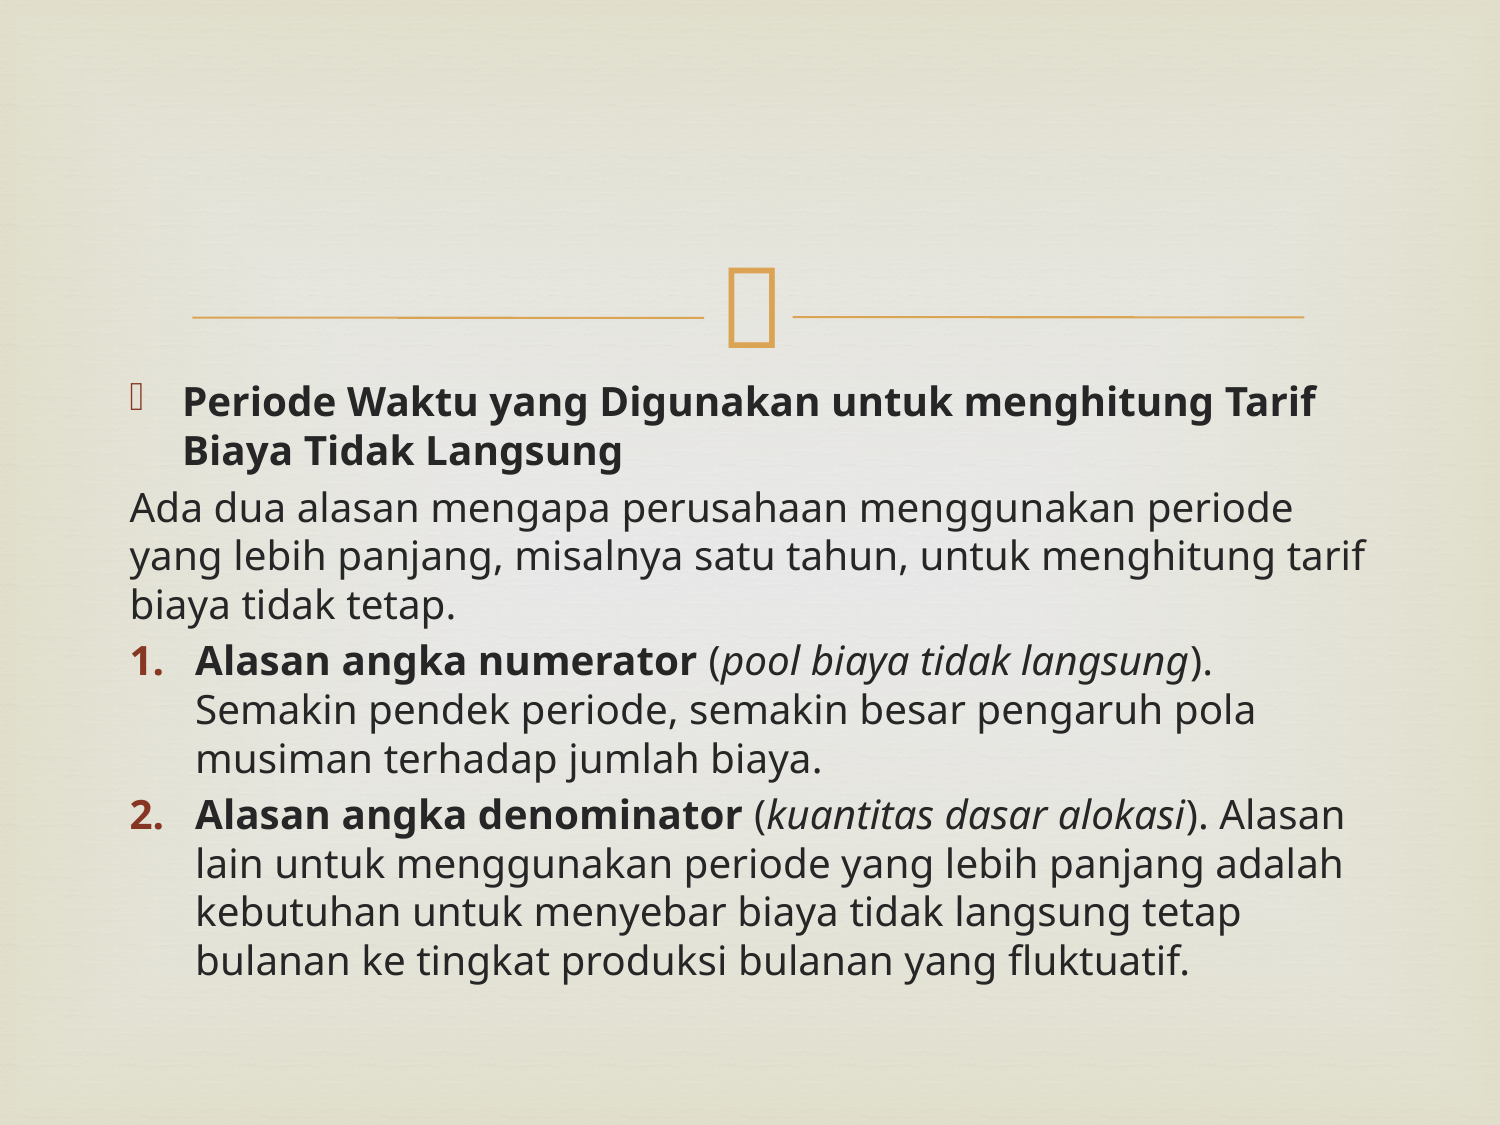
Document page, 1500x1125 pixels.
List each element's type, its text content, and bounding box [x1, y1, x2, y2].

list Periode Waktu yang Digunakan untuk menghitung Tarif Biaya Tidak Langsung Ada dua alasan mengapa perusahaan menggunakan periode yang lebih panjang, misalnya satu tahun, untuk menghitung tarif biaya tidak tetap. Alasan angka numerator (pool biaya tidak langsung). Semakin pendek periode, semakin besar pengaruh pola musiman terhadap jumlah biaya. Alasan angka denominator (kuantitas dasar alokasi). Alasan lain untuk menggunakan periode yang lebih panjang adalah kebutuhan untuk menyebar biaya tidak langsung tetap bulanan ke tingkat produksi bulanan yang fluktuatif. [114, 368, 1386, 1005]
